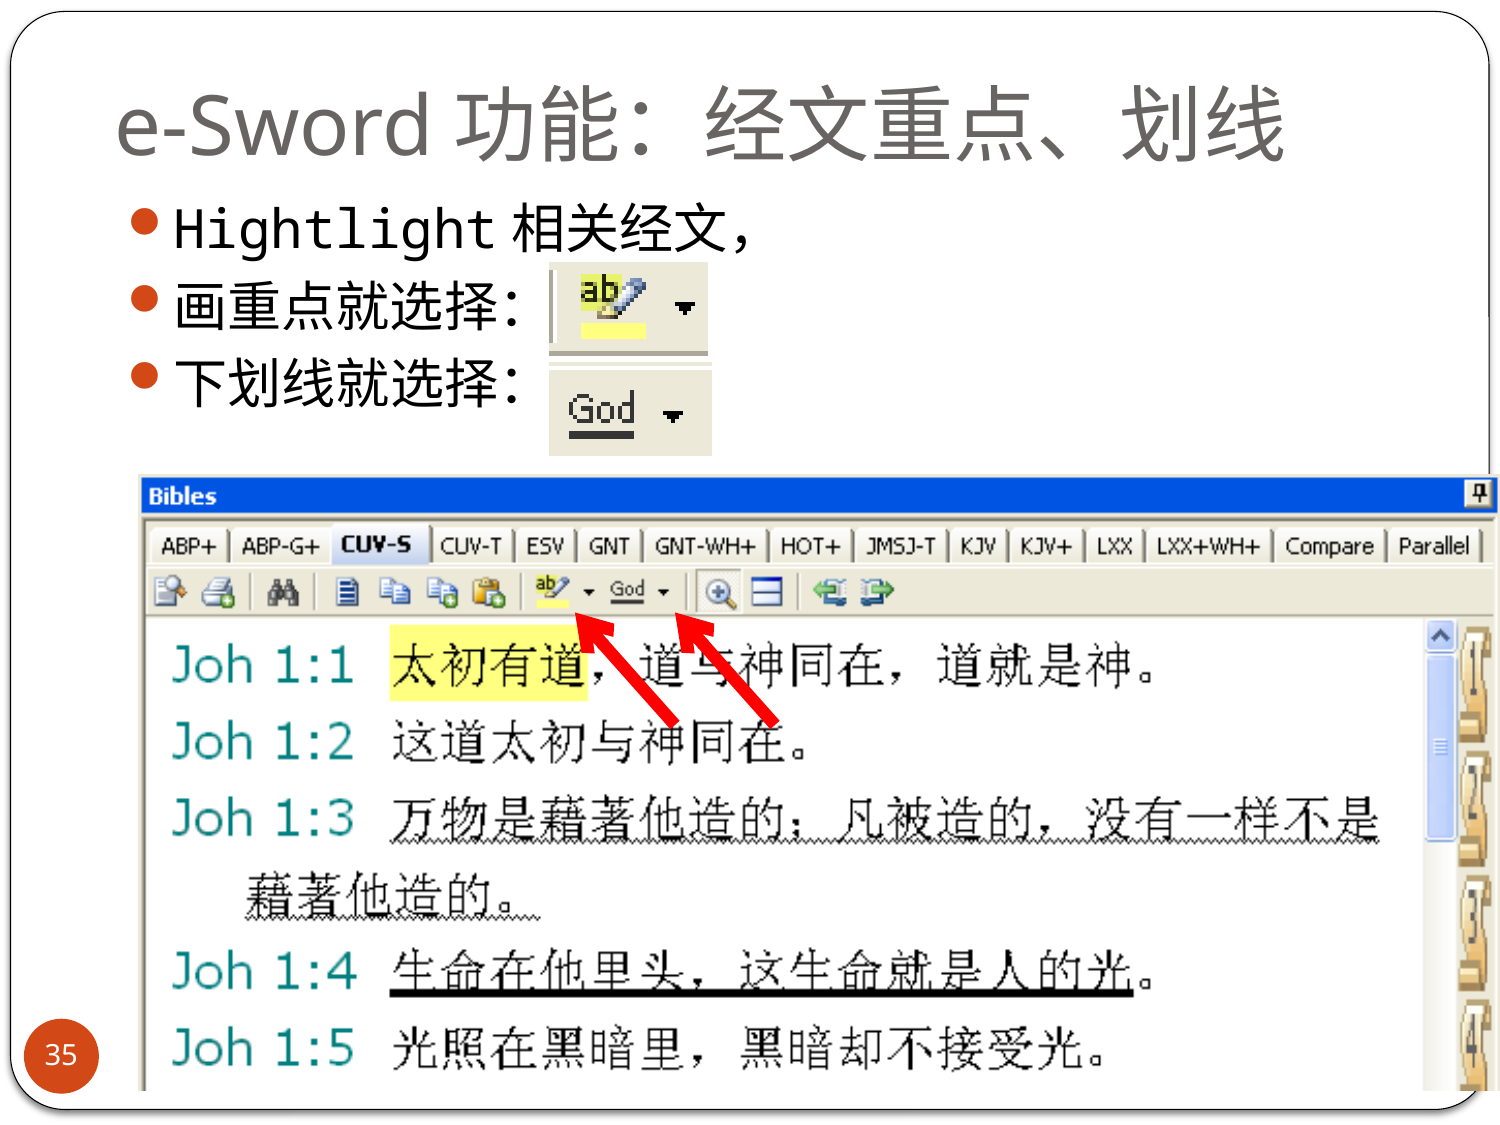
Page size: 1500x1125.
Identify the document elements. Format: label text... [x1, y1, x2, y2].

slide_number 35 [23, 1018, 99, 1094]
picture [138, 474, 1500, 1091]
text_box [568, 618, 665, 719]
picture [549, 262, 708, 356]
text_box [668, 618, 782, 719]
list Hightlight相关经文， 画重点就选择： 下划线就选择： [112, 187, 1388, 938]
picture [549, 362, 712, 456]
title e-Sword功能：经文重点、划线 [99, 0, 1375, 188]
